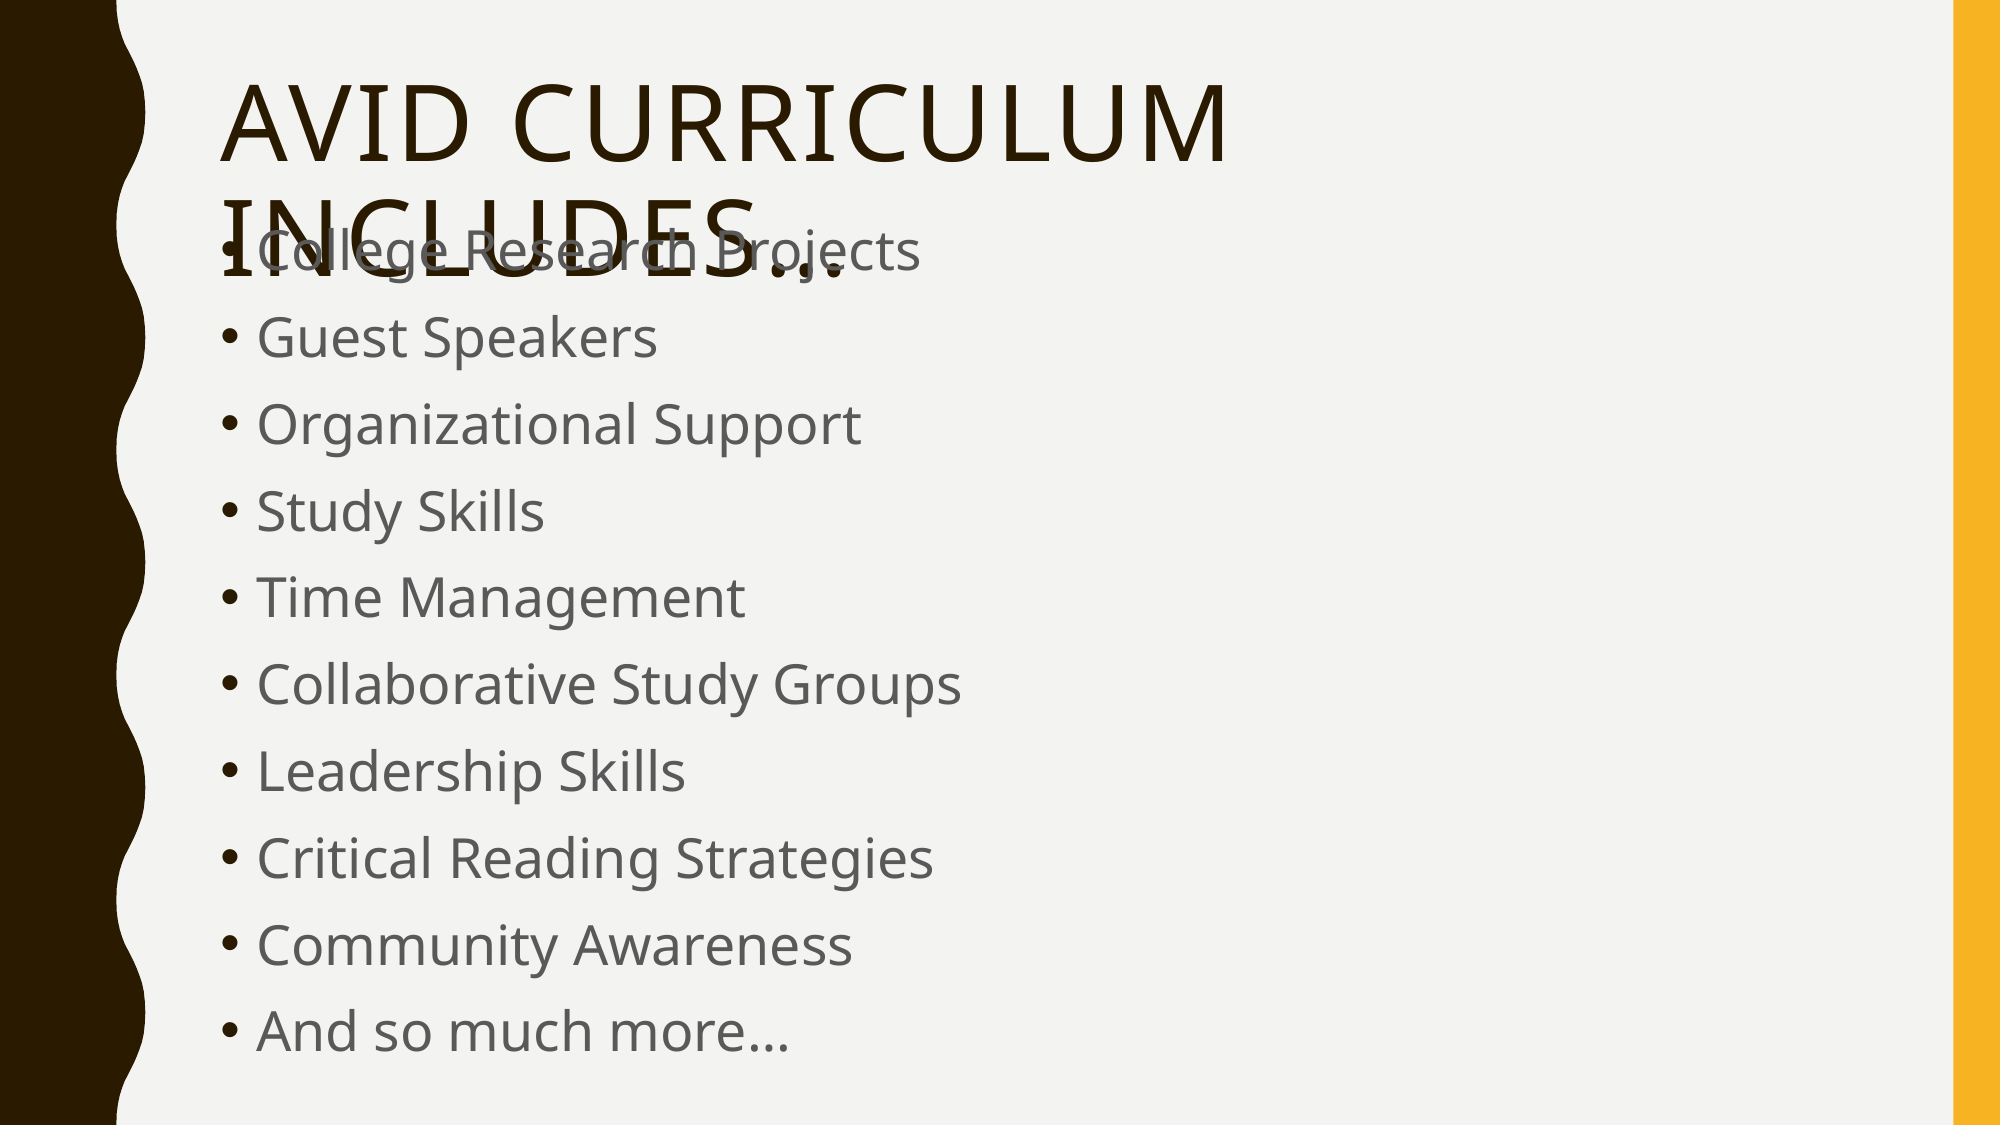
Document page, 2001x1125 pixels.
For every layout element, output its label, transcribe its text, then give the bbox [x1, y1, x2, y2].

title AVID Curriculum includes… [205, 62, 1875, 201]
list College Research Projects Guest Speakers Organizational Support Study Skills Time Management Collaborative Study Groups Leadership Skills Critical Reading Strategies Community Awareness And so much more… [205, 201, 1875, 1075]
